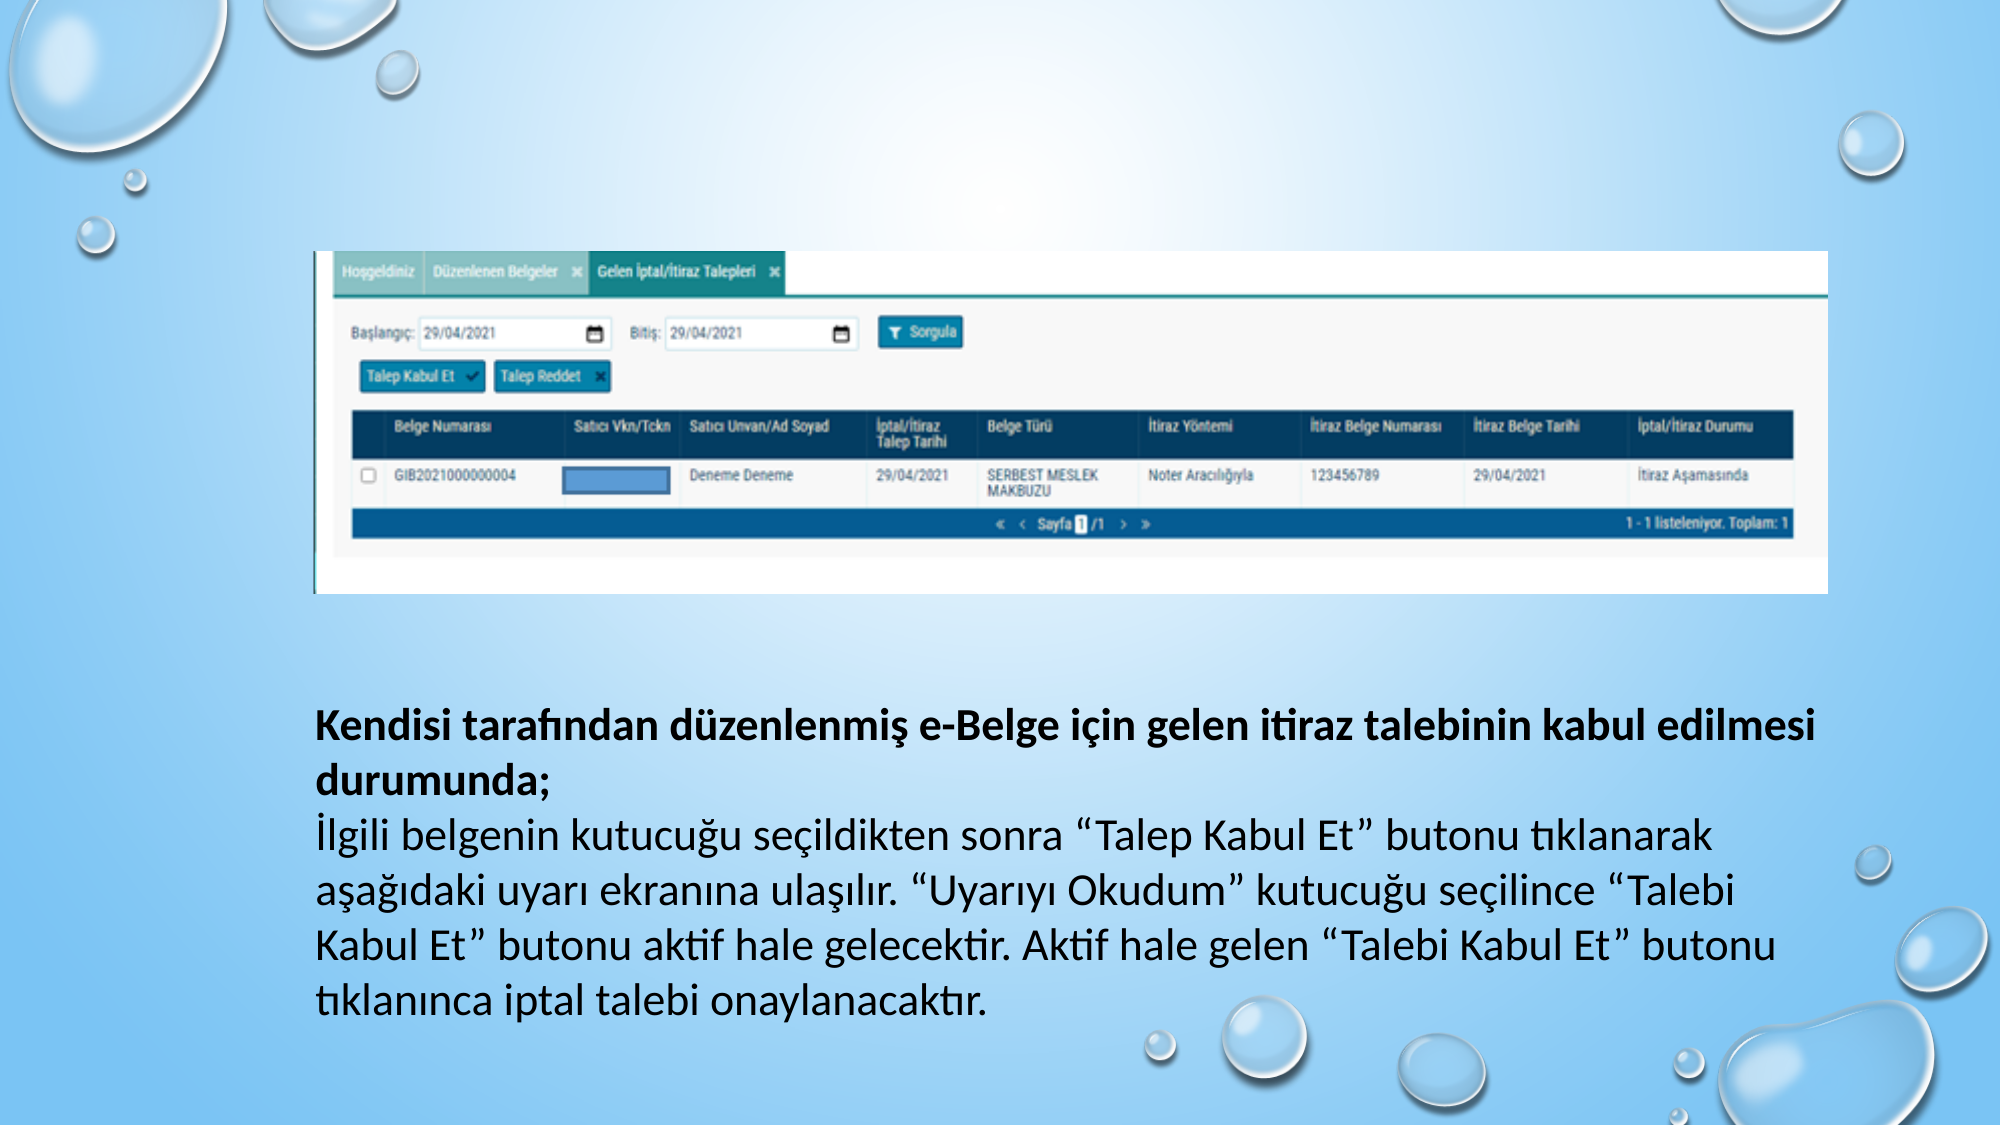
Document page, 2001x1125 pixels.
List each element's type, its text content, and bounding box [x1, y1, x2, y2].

picture [0, 0, 2000, 1125]
text_box Kendisi tarafından düzenlenmiş e-Belge için gelen itiraz talebinin kabul edilmesi durumunda; İlgili belgenin kutucuğu seçildikten sonra “Talep Kabul Et” butonu tıklanarak aşağıdaki uyarı ekranına ulaşılır. “Uyarıyı Okudum” kutucuğu seçilince “Talebi Kabul Et” butonu aktif hale gelecektir. Aktif hale gelen “Talebi Kabul Et” butonu tıklanınca iptal talebi onaylanacaktır. [300, 687, 1841, 1032]
